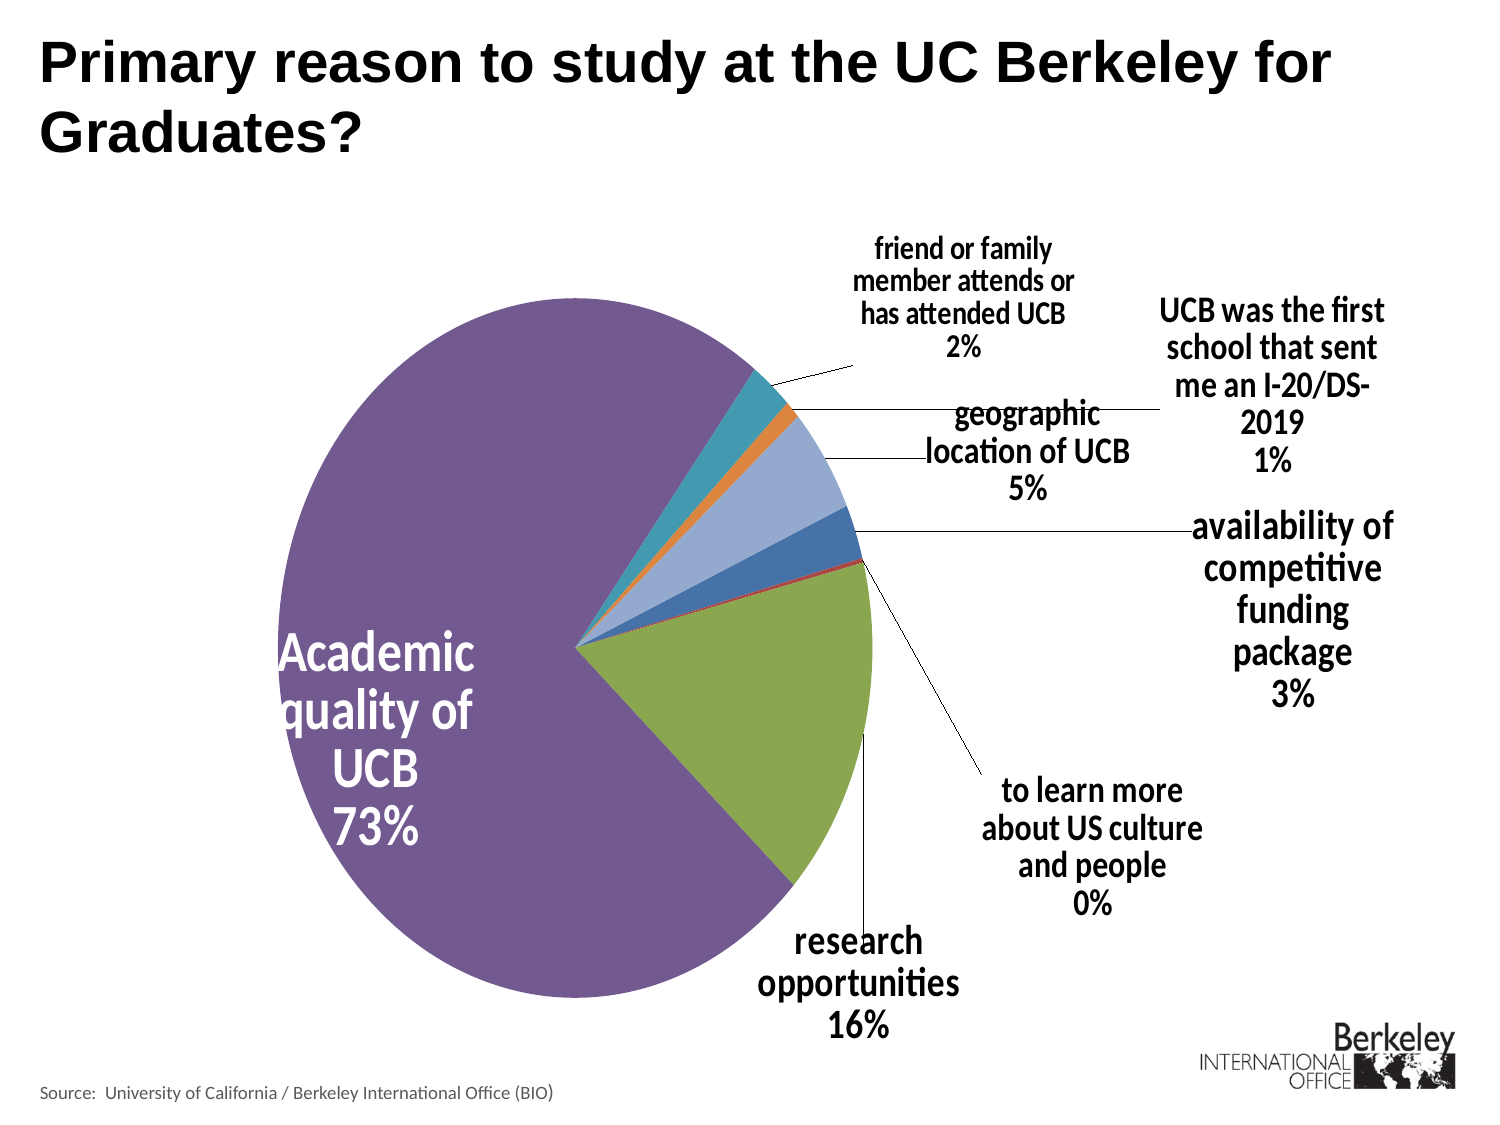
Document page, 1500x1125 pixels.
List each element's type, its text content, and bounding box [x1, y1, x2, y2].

chart [74, 112, 1426, 1051]
title Primary reason to study at the UC Berkeley for Graduates? [24, 0, 1500, 188]
text_box Source: University of California / Berkeley International Office (BIO) [24, 1071, 575, 1112]
picture [1187, 1019, 1469, 1096]
